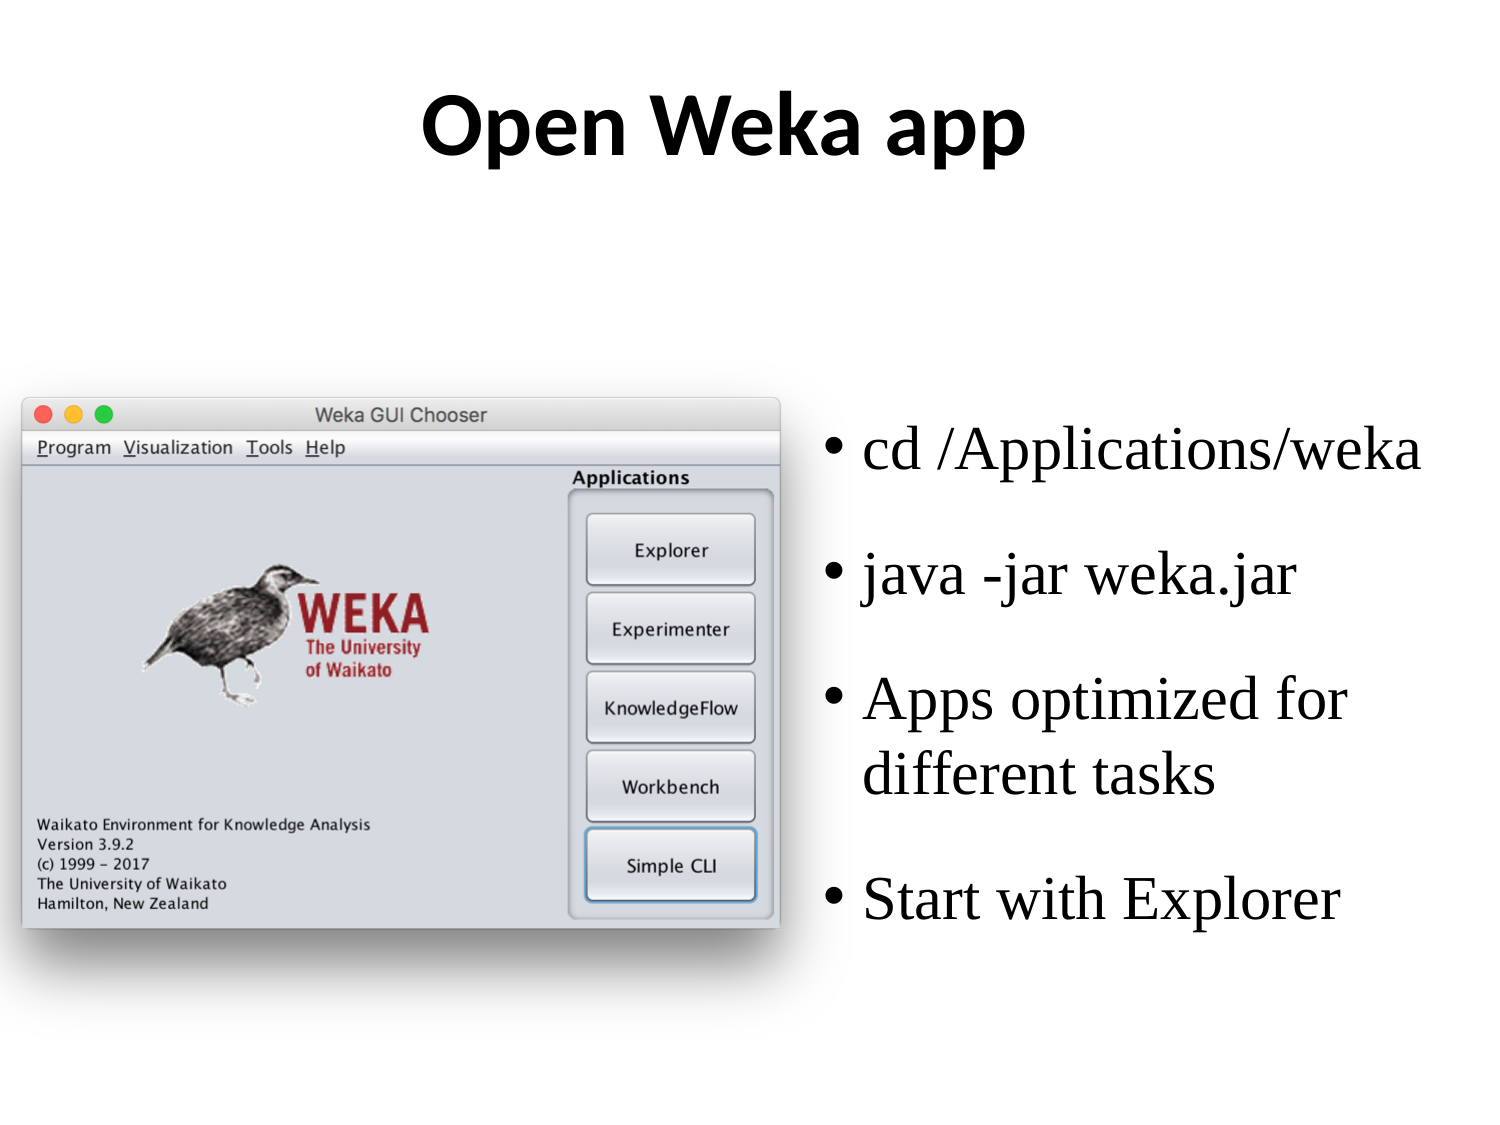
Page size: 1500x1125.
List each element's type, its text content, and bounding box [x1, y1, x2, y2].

text_box cd /Applications/weka java -jar weka.jar Apps optimized for different tasks Start with Explorer [870, 399, 1496, 940]
picture [0, 349, 865, 1051]
title Open Weka app [87, 24, 1363, 213]
